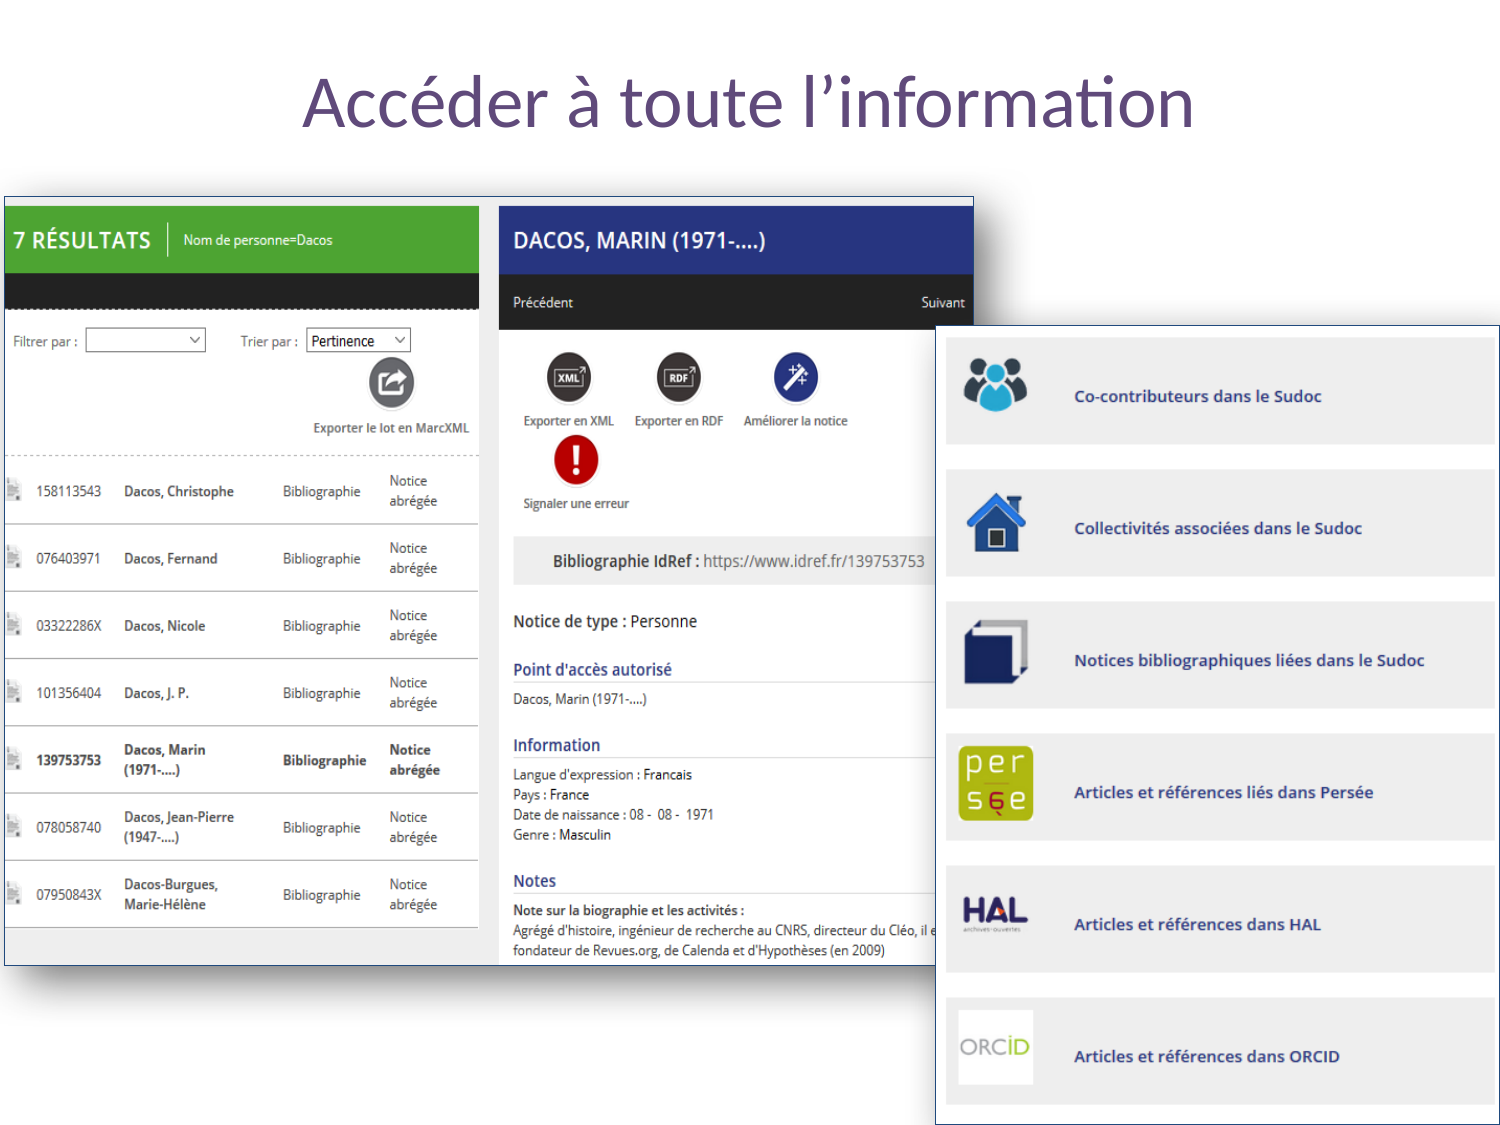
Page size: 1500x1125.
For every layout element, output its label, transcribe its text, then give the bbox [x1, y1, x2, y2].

picture [4, 196, 1500, 1125]
title Accéder à toute l’information [0, 4, 1500, 192]
